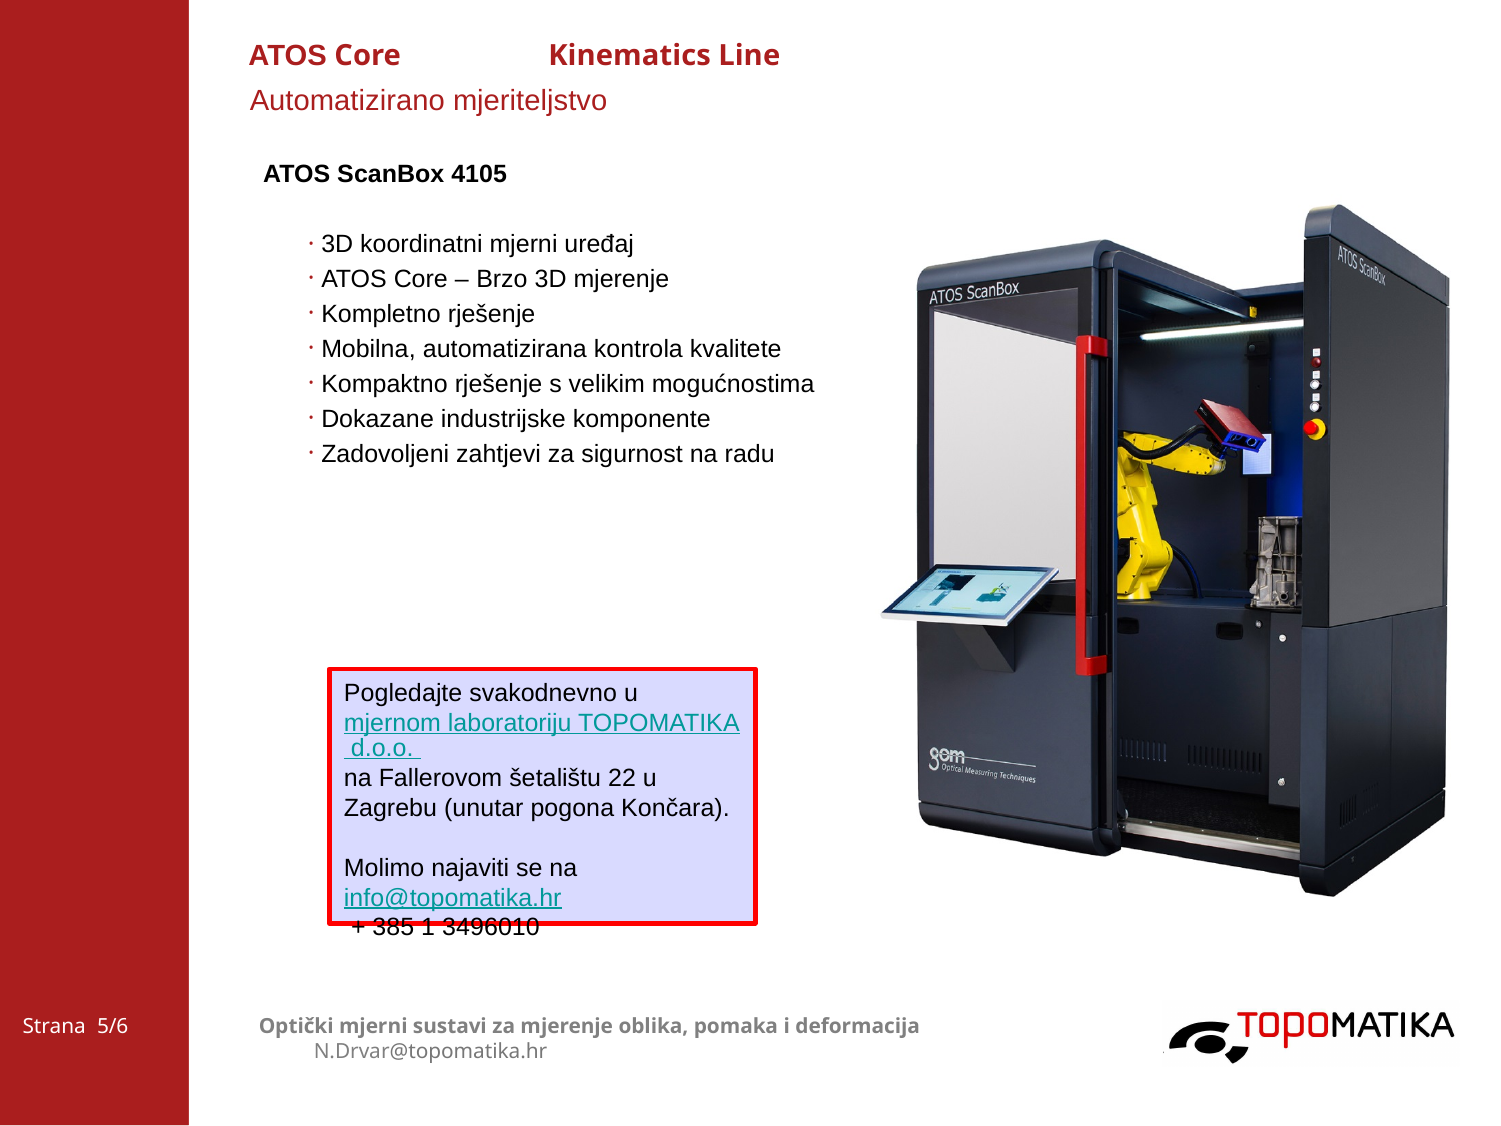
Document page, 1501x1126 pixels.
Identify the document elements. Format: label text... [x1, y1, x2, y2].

text_box ATOS Core Kinematics Line [248, 36, 1501, 72]
text_box Automatizirano mjeriteljstvo [249, 81, 1501, 117]
picture [871, 183, 1458, 947]
text_box Pogledajte svakodnevno u mjernom laboratoriju TOPOMATIKA d.o.o. na Fallerovom šetalištu 22 u Zagrebu (unutar pogona Končara). Molimo najaviti se na info@topomatika.hr + 385 1 3496010 [329, 668, 756, 924]
picture [1162, 1000, 1460, 1067]
text_box ATOS ScanBox 4105 3D koordinatni mjerni uređaj ATOS Core – Brzo 3D mjerenje Kompletno rješenje Mobilna, automatizirana kontrola kvalitete Kompaktno rješenje s velikim mogućnostima Dokazane industrijske komponente Zadovoljeni zahtjevi za sigurnost na radu [248, 150, 842, 946]
